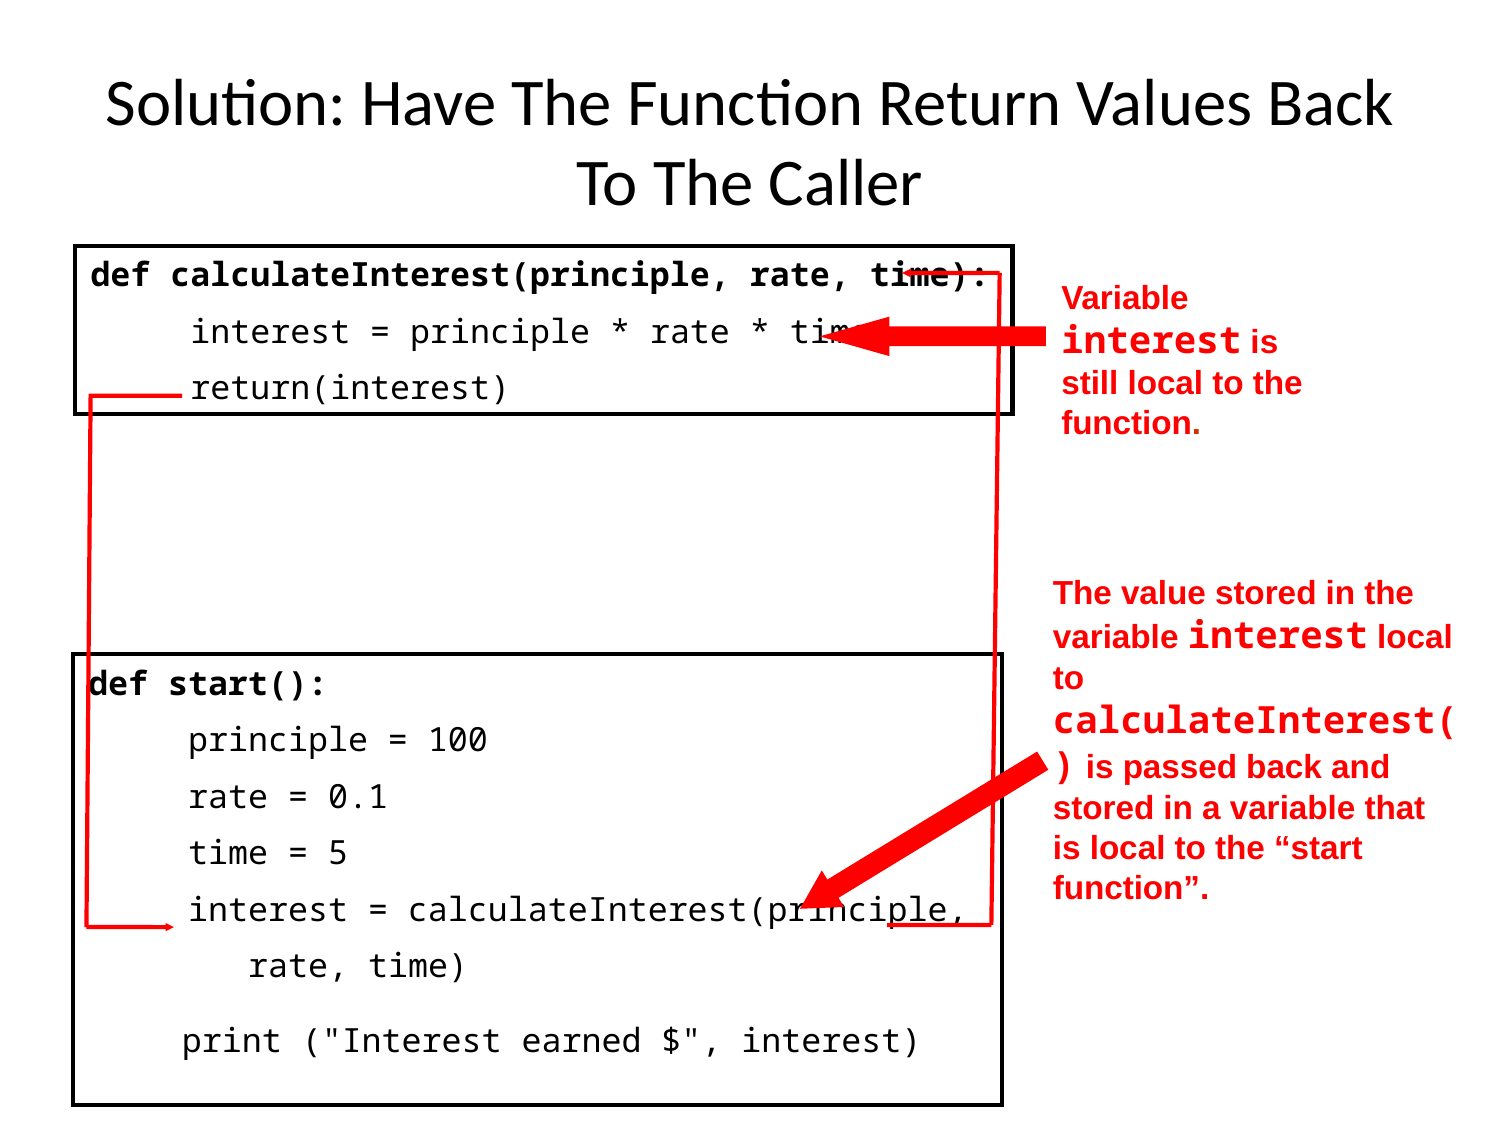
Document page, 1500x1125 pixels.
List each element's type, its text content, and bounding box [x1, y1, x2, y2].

text_box def calculateInterest(principle, rate, time): interest = principle * rate * time return(interest) [75, 245, 1013, 415]
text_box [886, 922, 1000, 926]
text_box def start(): principle = 100 rate = 0.1 time = 5 interest = calculateInterest(principle, rate, time) [72, 654, 1002, 1106]
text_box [86, 395, 183, 928]
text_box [886, 459, 1000, 562]
text_box print ("Interest earned $", interest) [166, 1011, 1002, 1067]
title Solution: Have The Function Return Values Back To The Caller [75, 45, 1425, 233]
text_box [819, 268, 1355, 452]
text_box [778, 563, 1478, 913]
